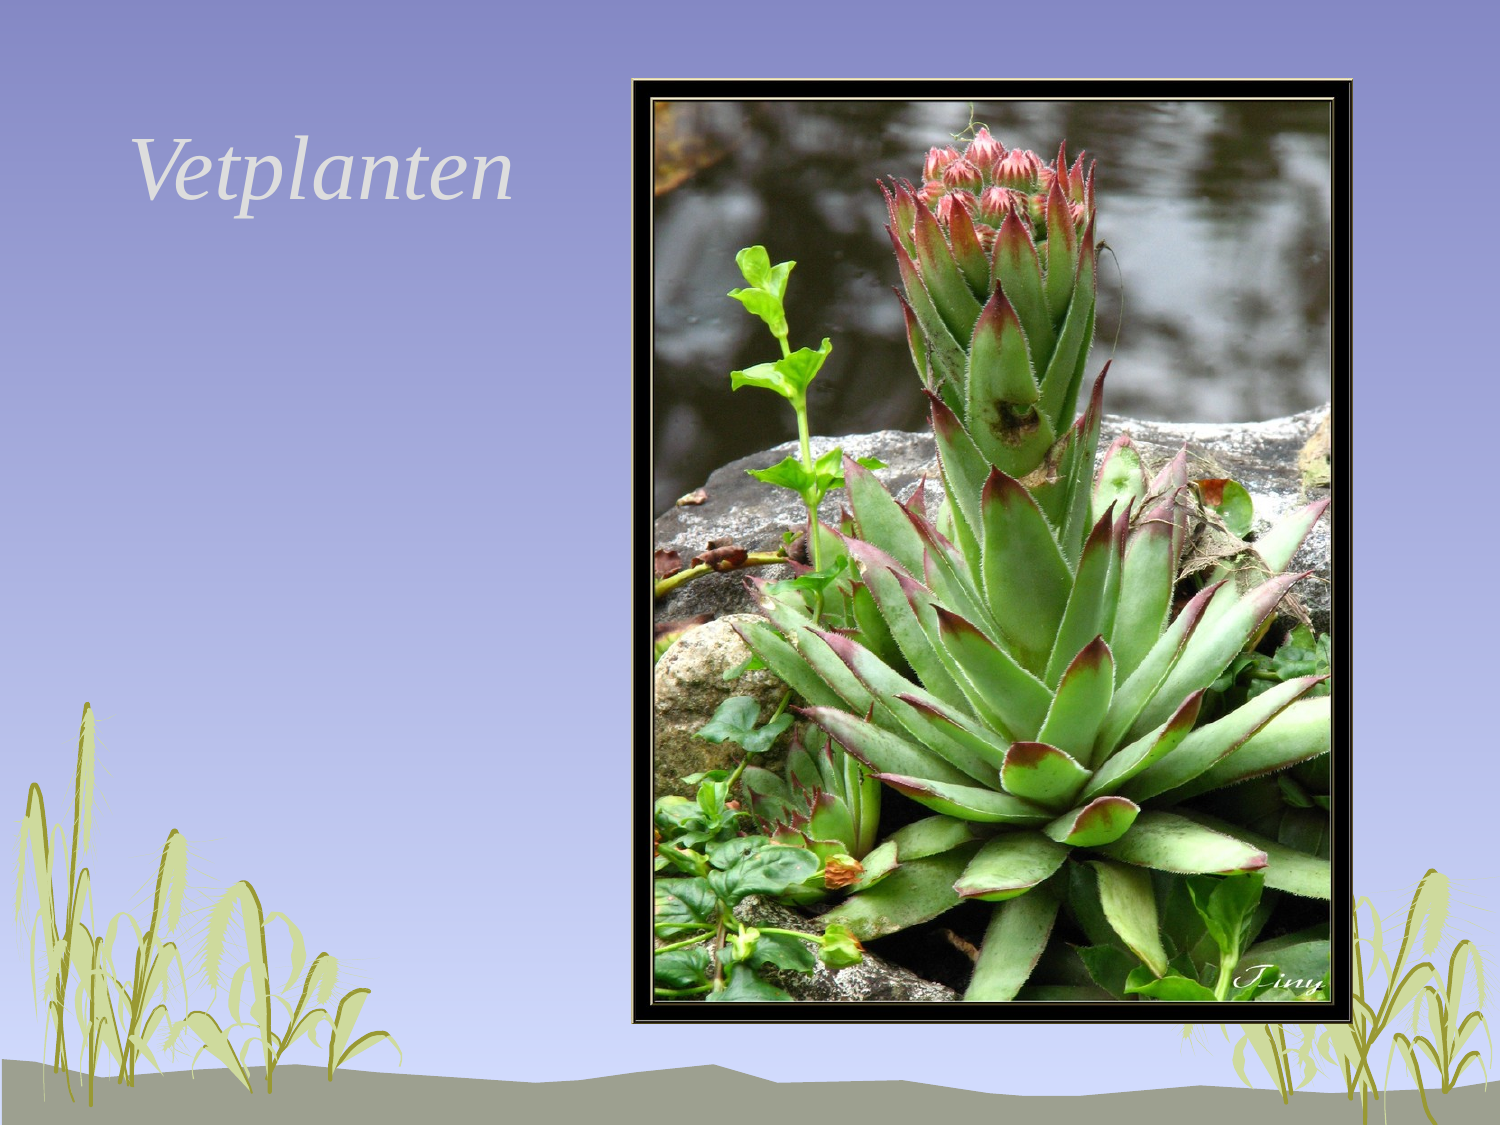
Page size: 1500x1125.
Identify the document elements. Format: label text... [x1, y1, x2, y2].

title Vetplanten [112, 68, 1388, 257]
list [631, 77, 1353, 1025]
